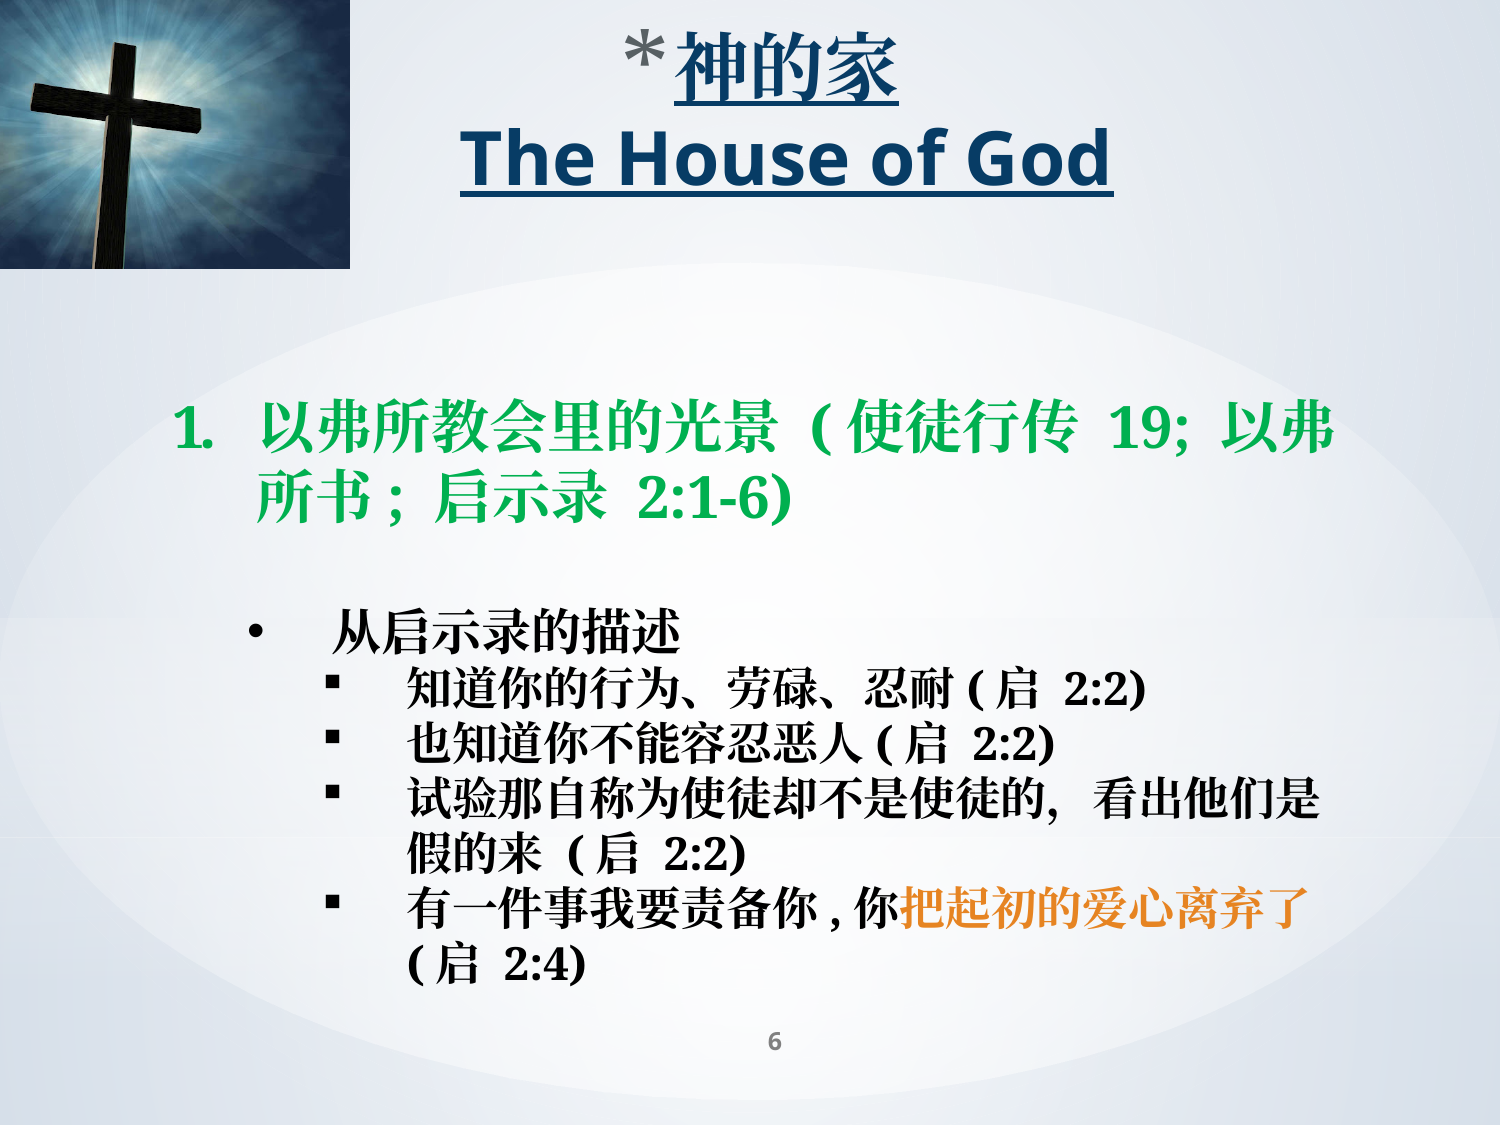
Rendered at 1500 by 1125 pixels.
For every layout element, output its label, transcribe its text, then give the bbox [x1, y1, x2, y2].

picture [0, 0, 350, 270]
title 神的家 The House of God [356, 13, 1219, 246]
text_box 以弗所教会里的光景 (使徒行传 19; 以弗所书; 启示录 2:1-6) 从启示录的描述 知道你的行为、劳碌、忍耐(启 2:2) 也知道你不能容忍恶人(启 2:2) 试验那自称为使徒却不是使徒的，看出他们是假的来 (启 2:2) 有一件事我要责备你,你把起初的爱心离弃了(启 2:4) [157, 382, 1375, 1125]
